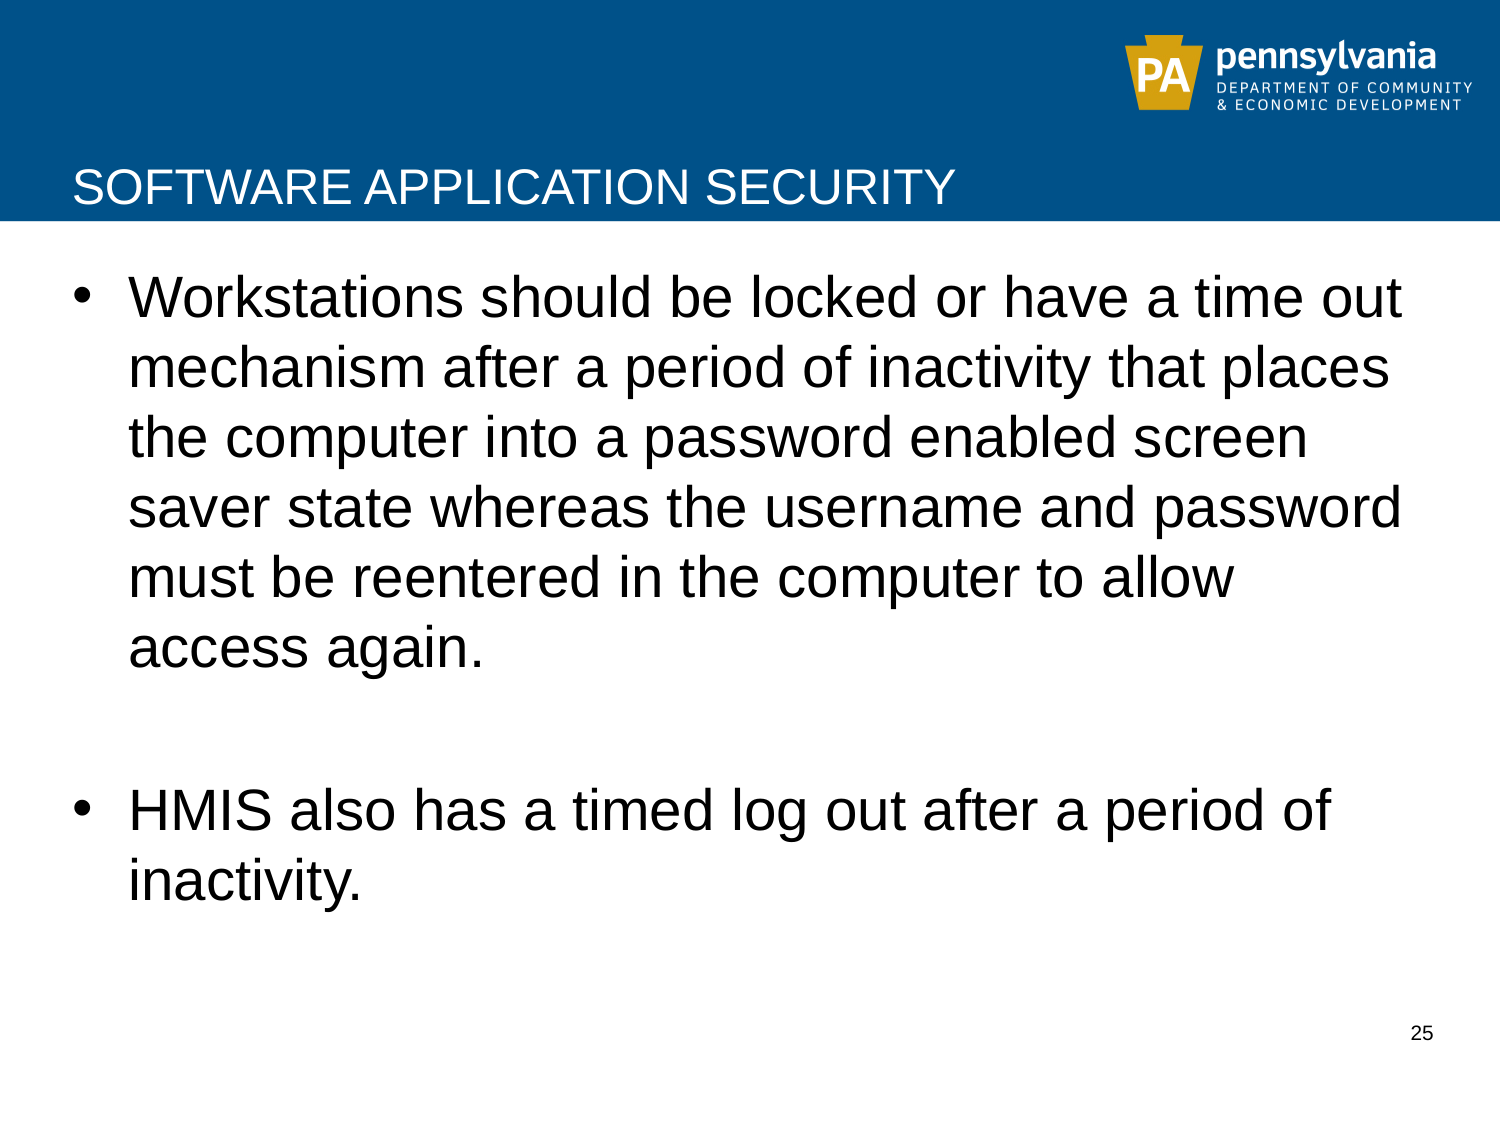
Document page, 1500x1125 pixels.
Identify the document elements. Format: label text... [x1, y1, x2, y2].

picture [0, 0, 1500, 1039]
slide_number 25 [1373, 1003, 1449, 1063]
list Workstations should be locked or have a time out mechanism after a period of inactivity that places the computer into a password enabled screen saver state whereas the username and password must be reentered in the computer to allow access again. HMIS also has a timed log out after a period of inactivity. [57, 251, 1449, 1003]
title Software application security [56, 146, 1164, 223]
